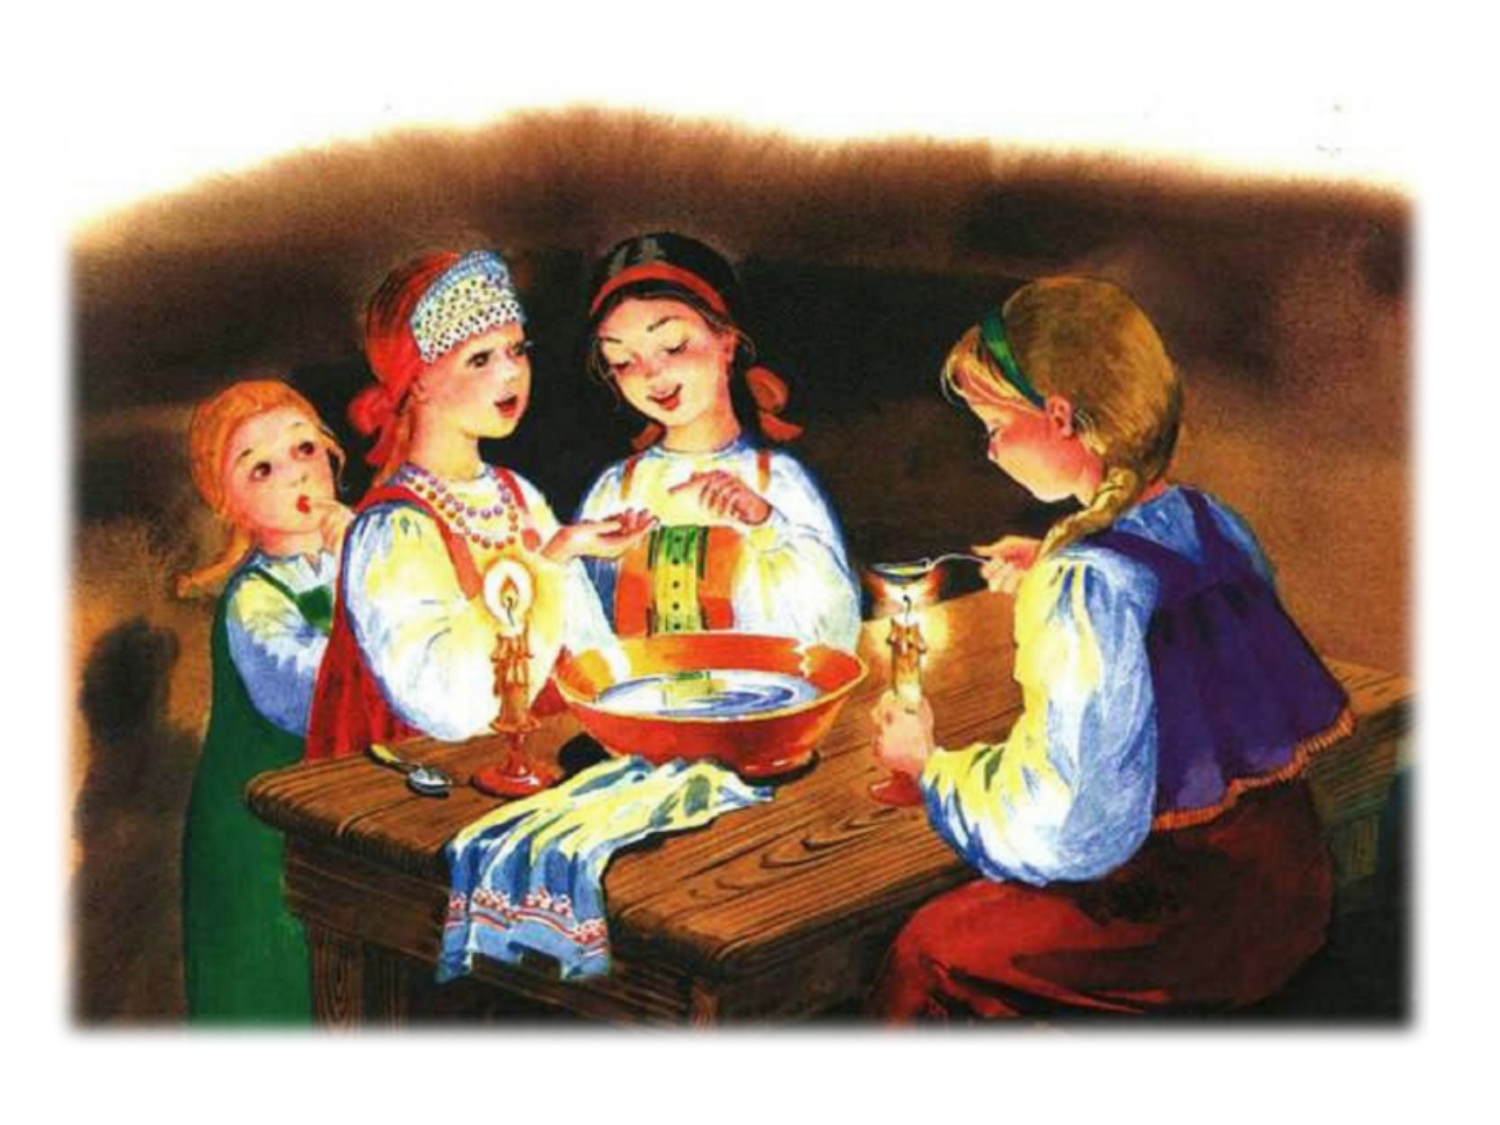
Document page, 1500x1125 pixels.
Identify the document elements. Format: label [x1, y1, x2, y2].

picture [52, 77, 1434, 1048]
